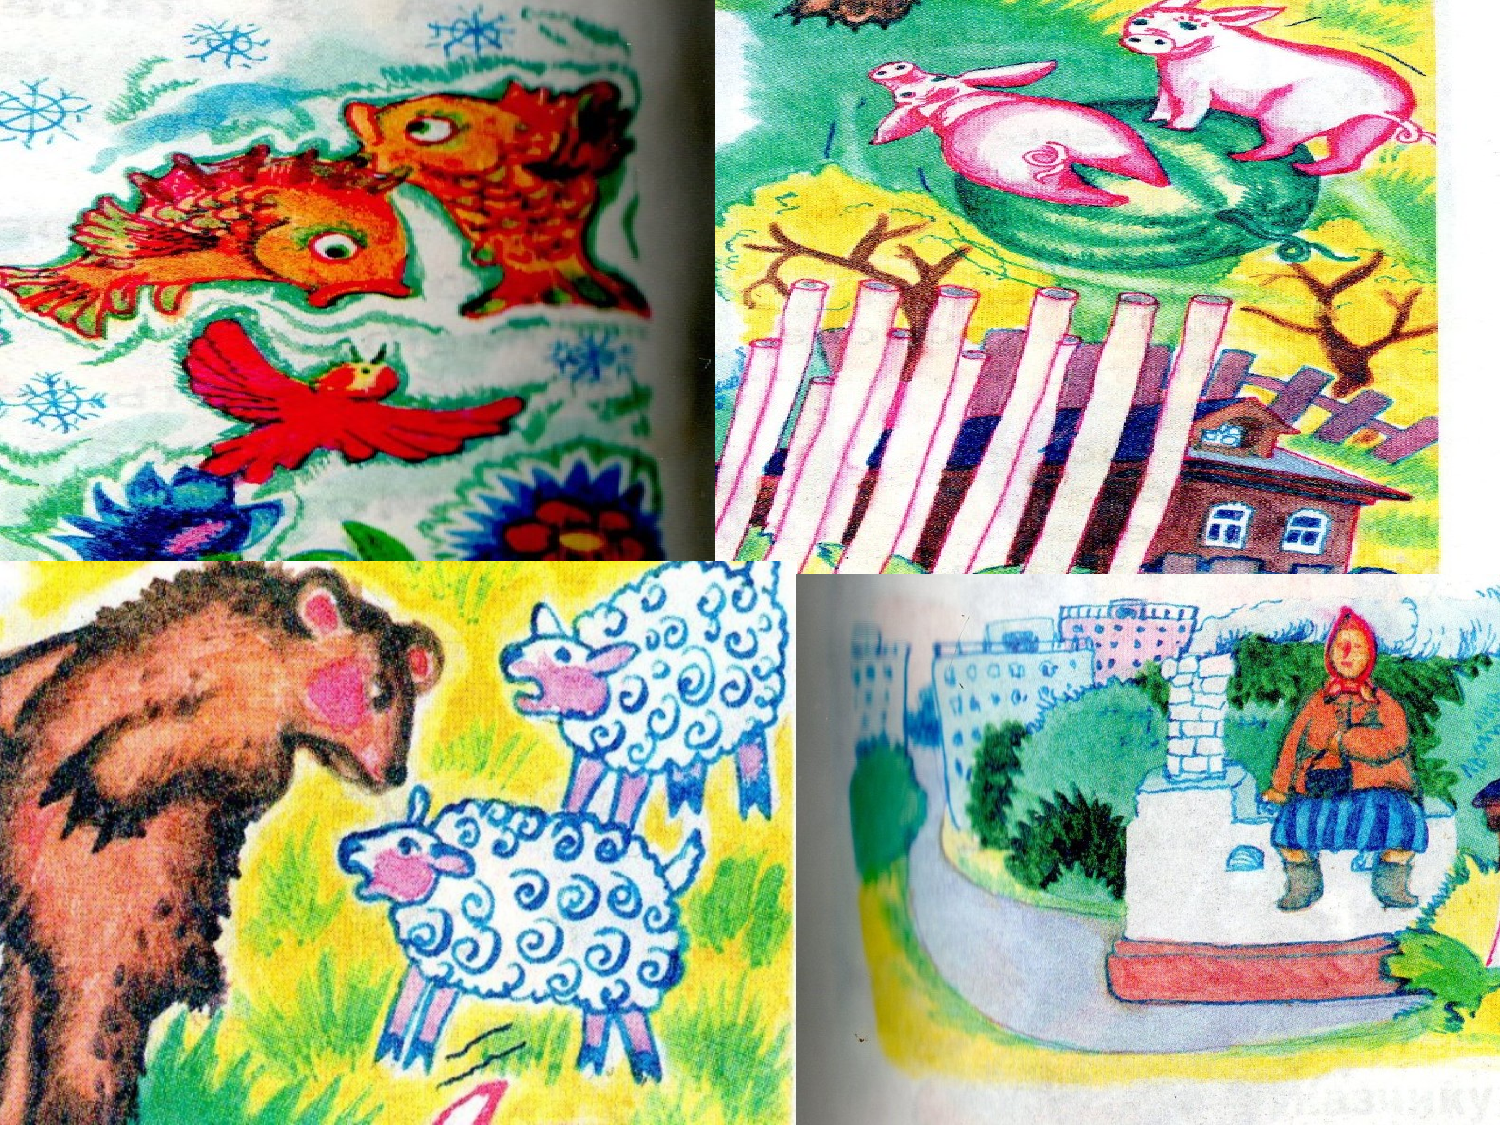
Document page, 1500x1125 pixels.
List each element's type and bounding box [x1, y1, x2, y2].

picture [0, 0, 1500, 1125]
list [0, 0, 716, 559]
